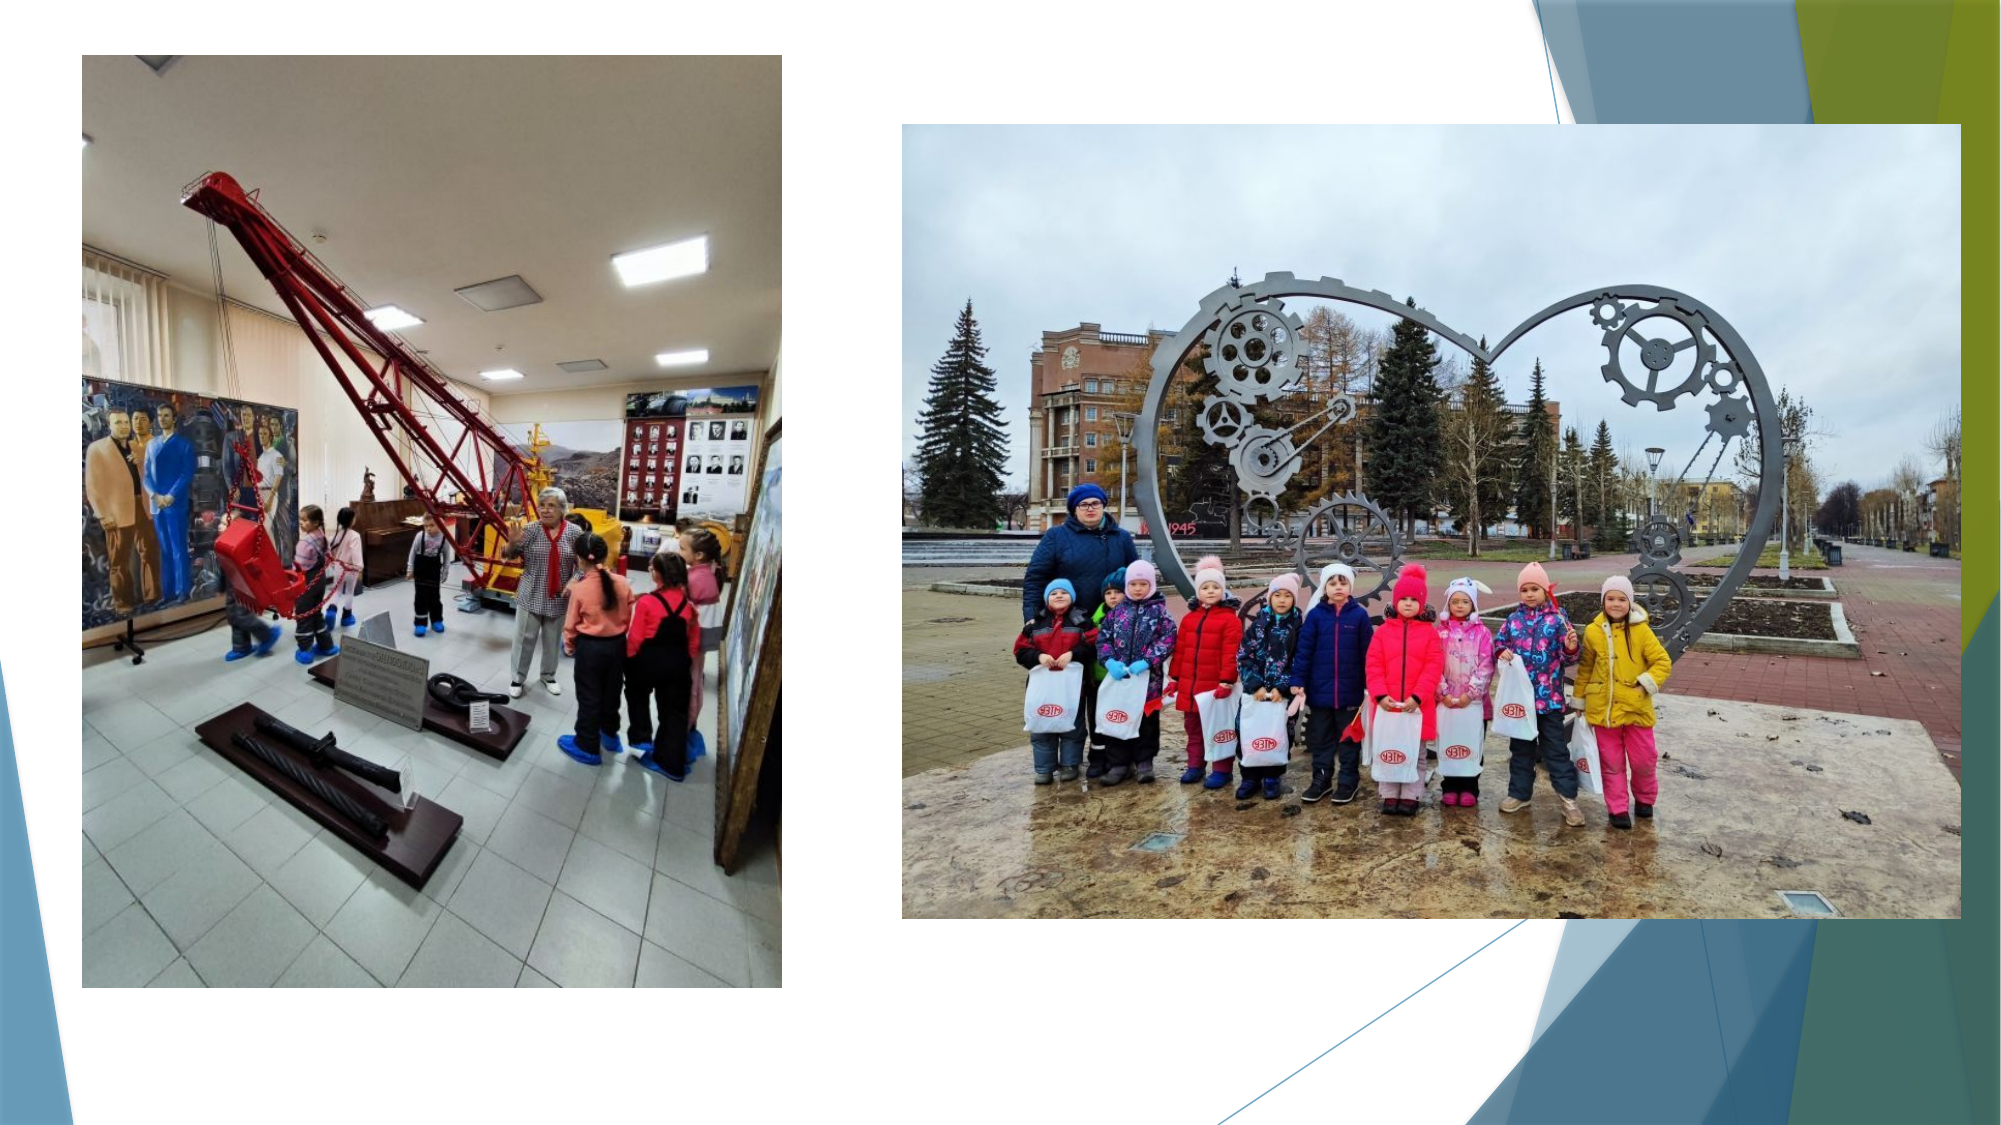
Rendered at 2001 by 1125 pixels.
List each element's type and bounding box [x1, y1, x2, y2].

picture [82, 55, 782, 988]
picture [901, 124, 1961, 919]
